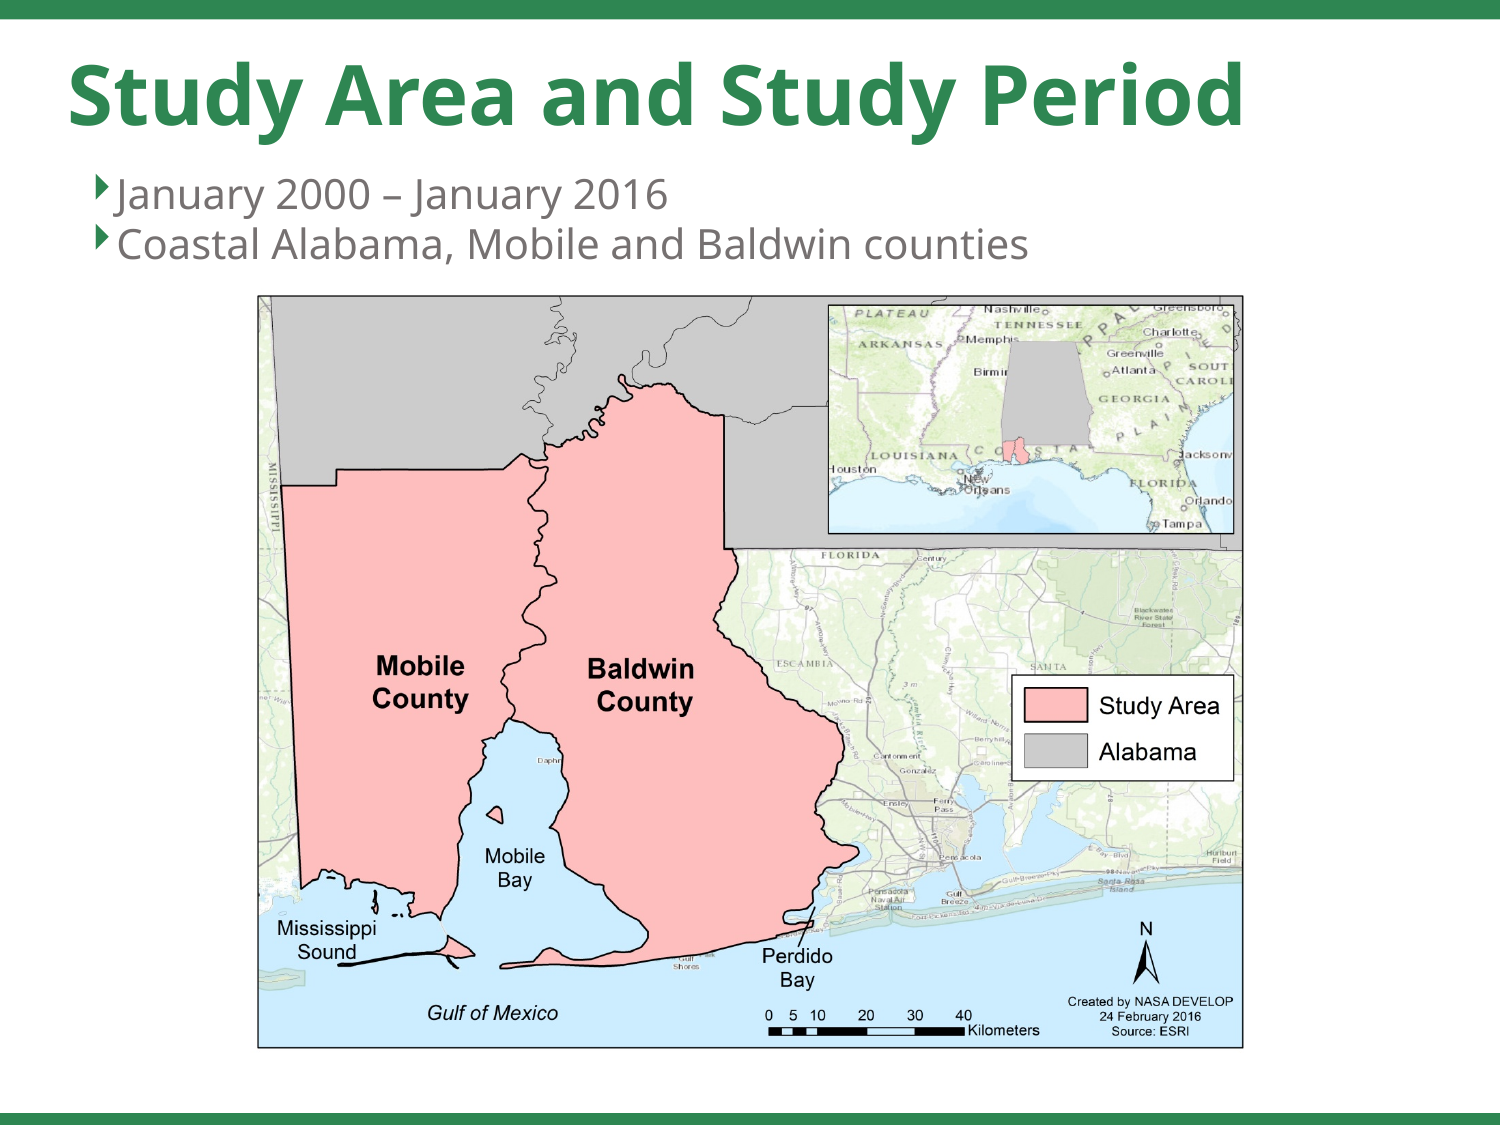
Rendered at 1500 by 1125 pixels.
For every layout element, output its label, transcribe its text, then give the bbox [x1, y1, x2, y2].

text_box January 2000 – January 2016 Coastal Alabama, Mobile and Baldwin counties [68, 160, 1253, 275]
list Study Area and Study Period [52, 0, 1448, 152]
picture [239, 276, 1261, 1066]
